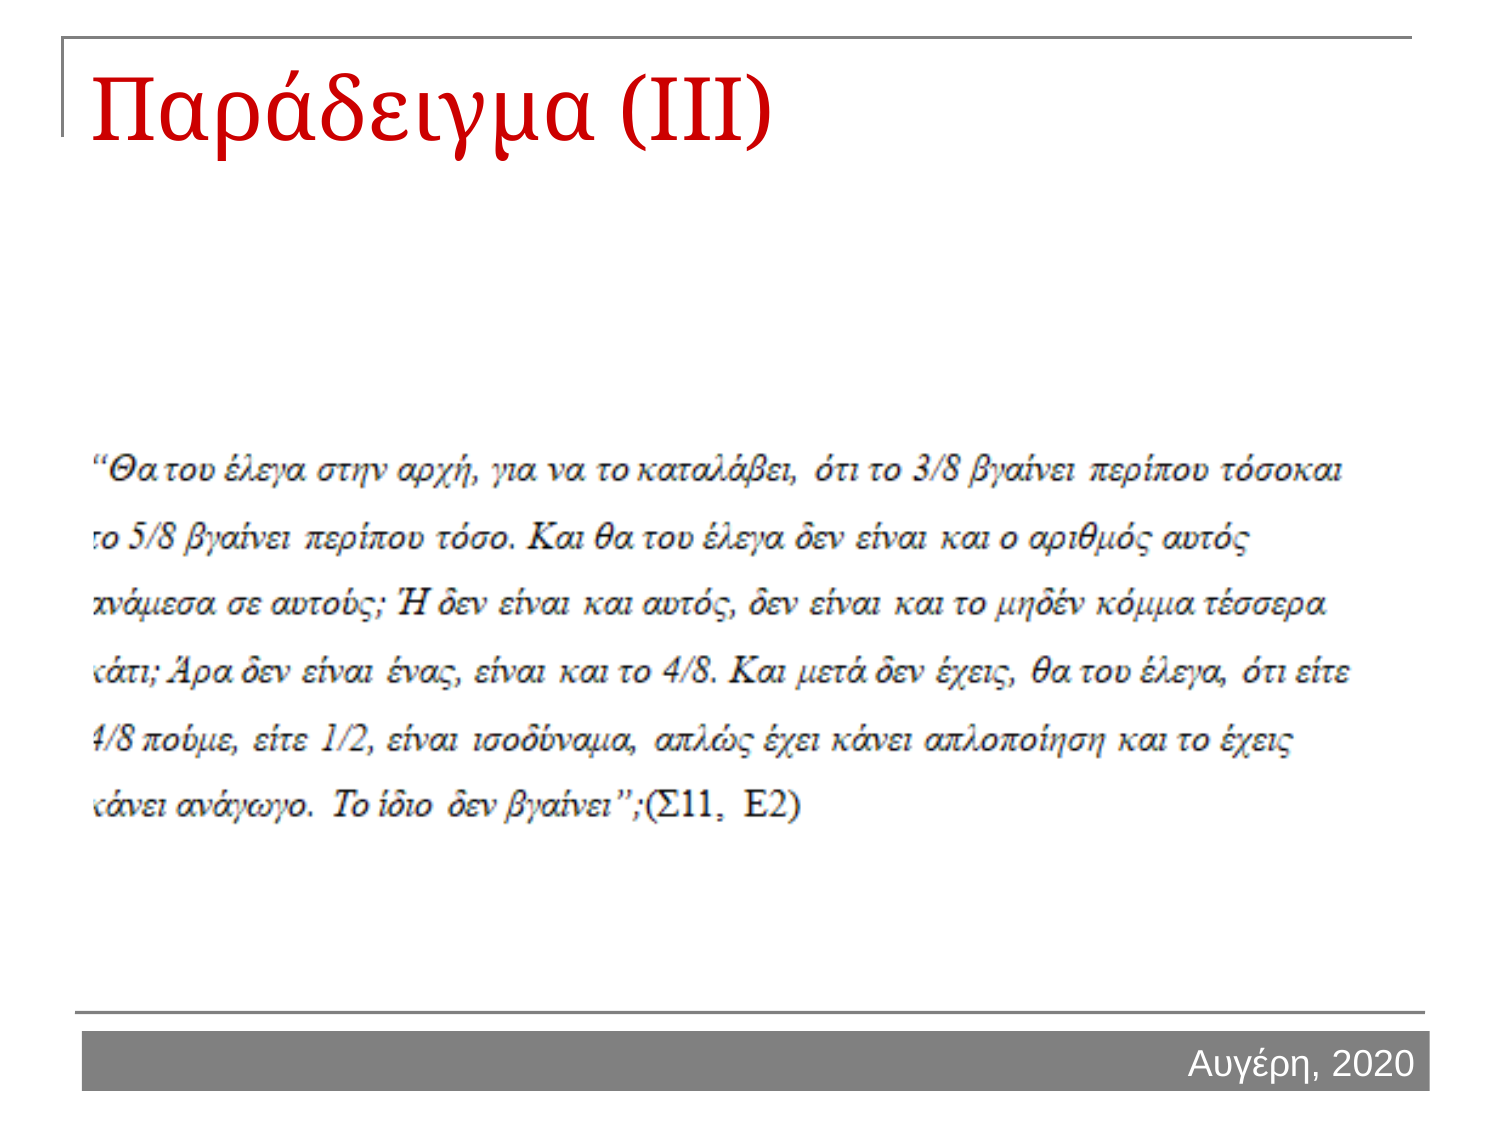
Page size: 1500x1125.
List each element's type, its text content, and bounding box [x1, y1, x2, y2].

text_box Αυγέρη, 2020 [81, 1031, 1430, 1091]
picture [93, 423, 1372, 856]
title Παράδειγμα (ΙΙΙ) [74, 45, 1426, 233]
